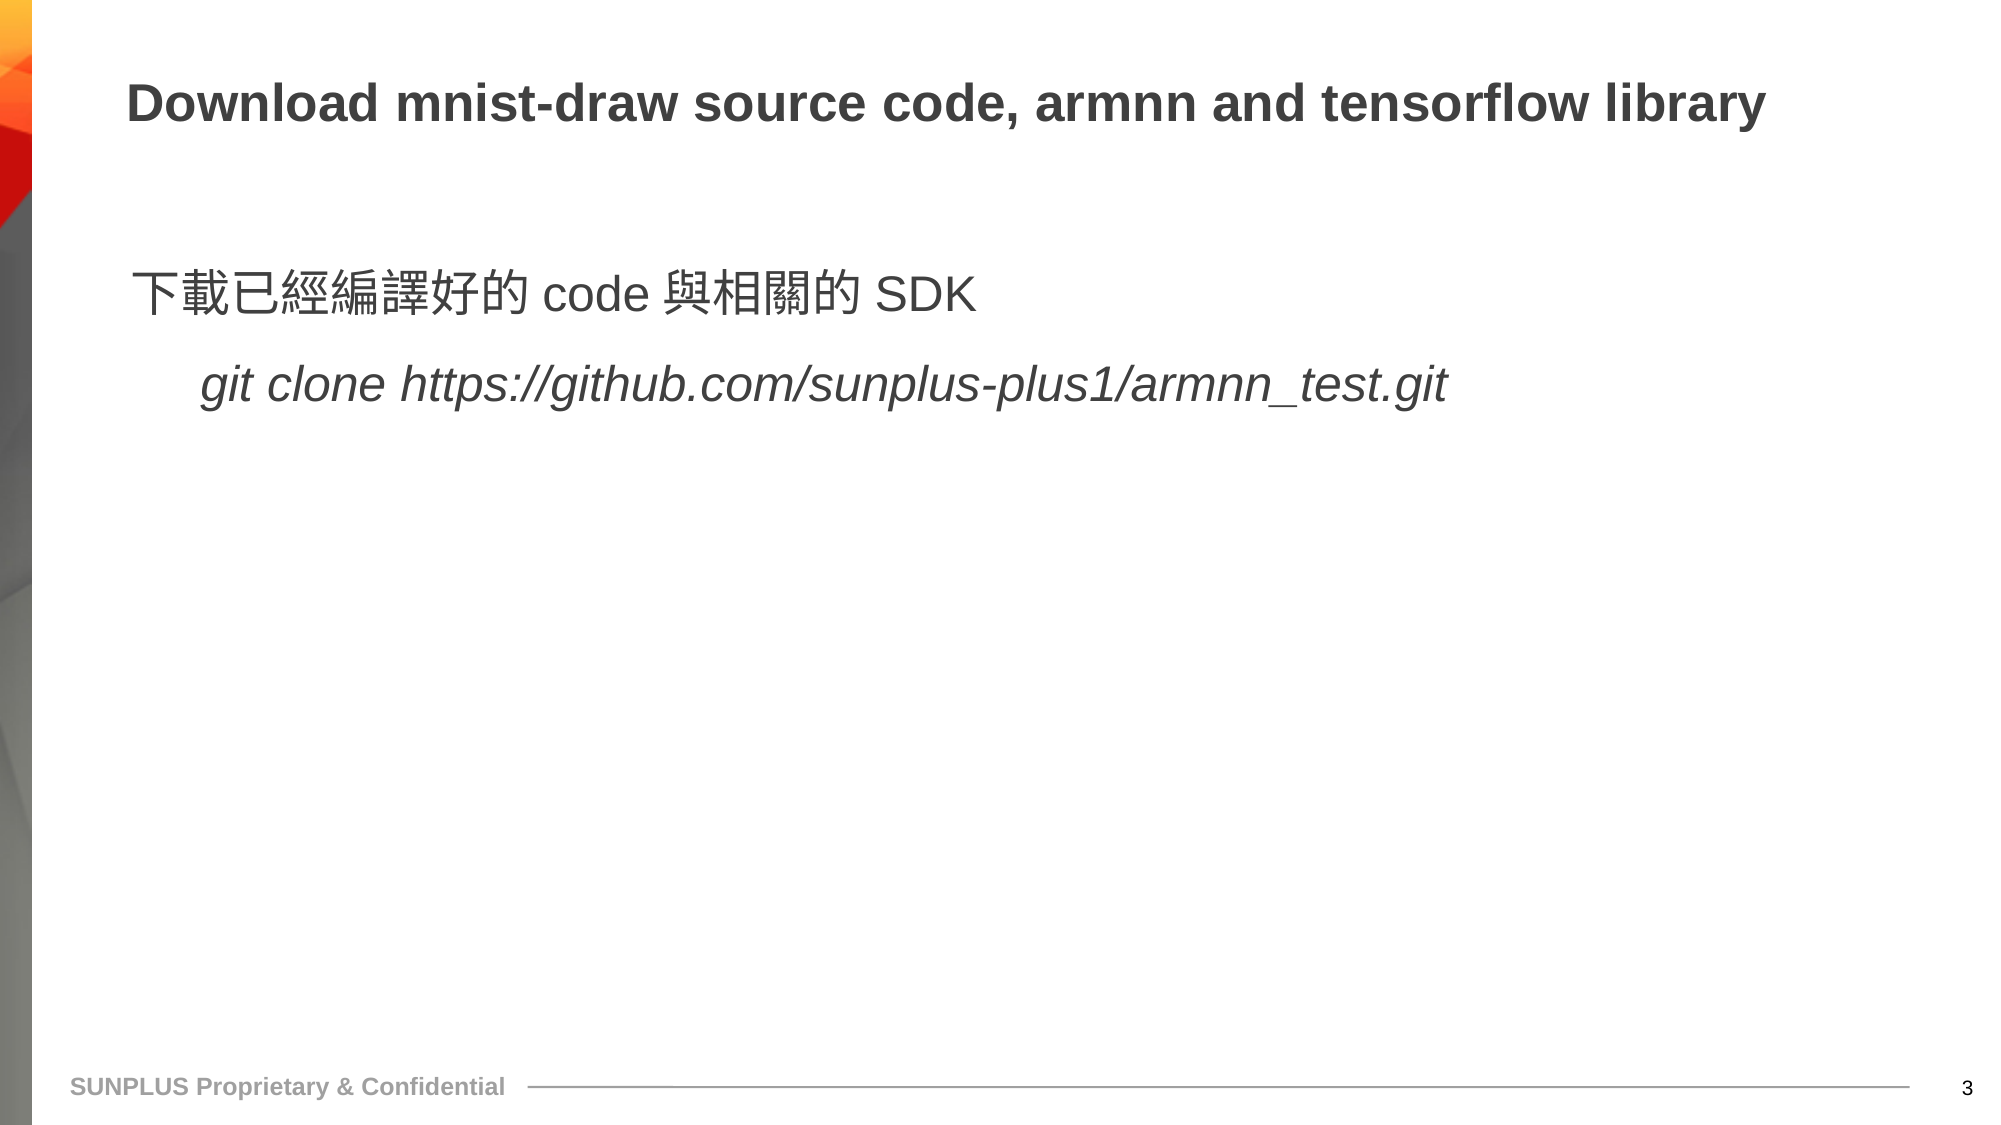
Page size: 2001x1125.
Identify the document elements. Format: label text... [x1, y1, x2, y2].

picture [0, 0, 32, 1125]
title Download mnist-draw source code, armnn and tensorflow library [111, 47, 1926, 154]
list 下載已經編譯好的code與相關的SDK git clone https://github.com/sunplus-plus1/armnn_test.git [115, 224, 1927, 993]
slide_number 2 [1909, 1057, 1989, 1117]
